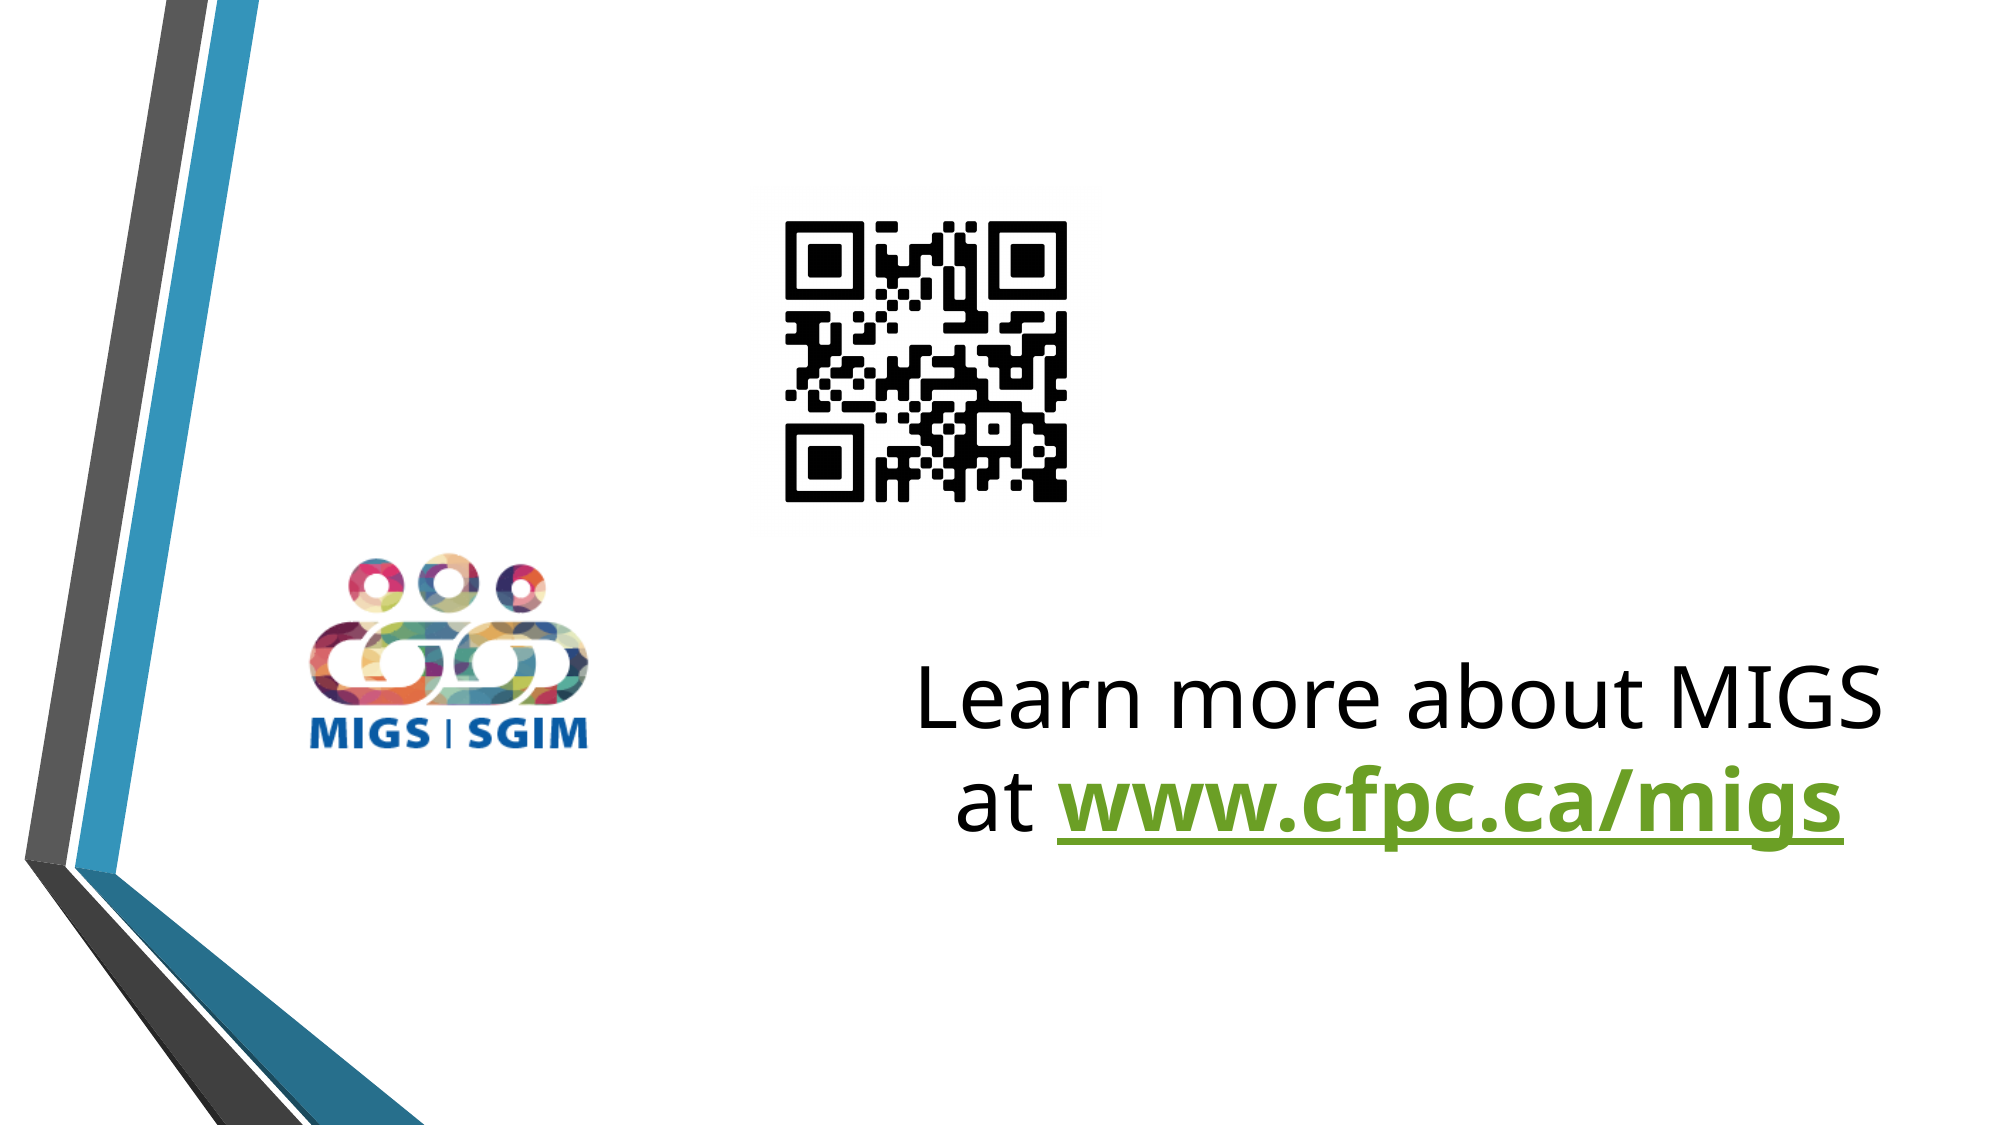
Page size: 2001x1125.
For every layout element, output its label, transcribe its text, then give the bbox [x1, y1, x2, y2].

title Learn more about MIGS at www.cfpc.ca/migs [880, 634, 1919, 921]
picture [261, 536, 641, 767]
picture [750, 186, 1102, 538]
